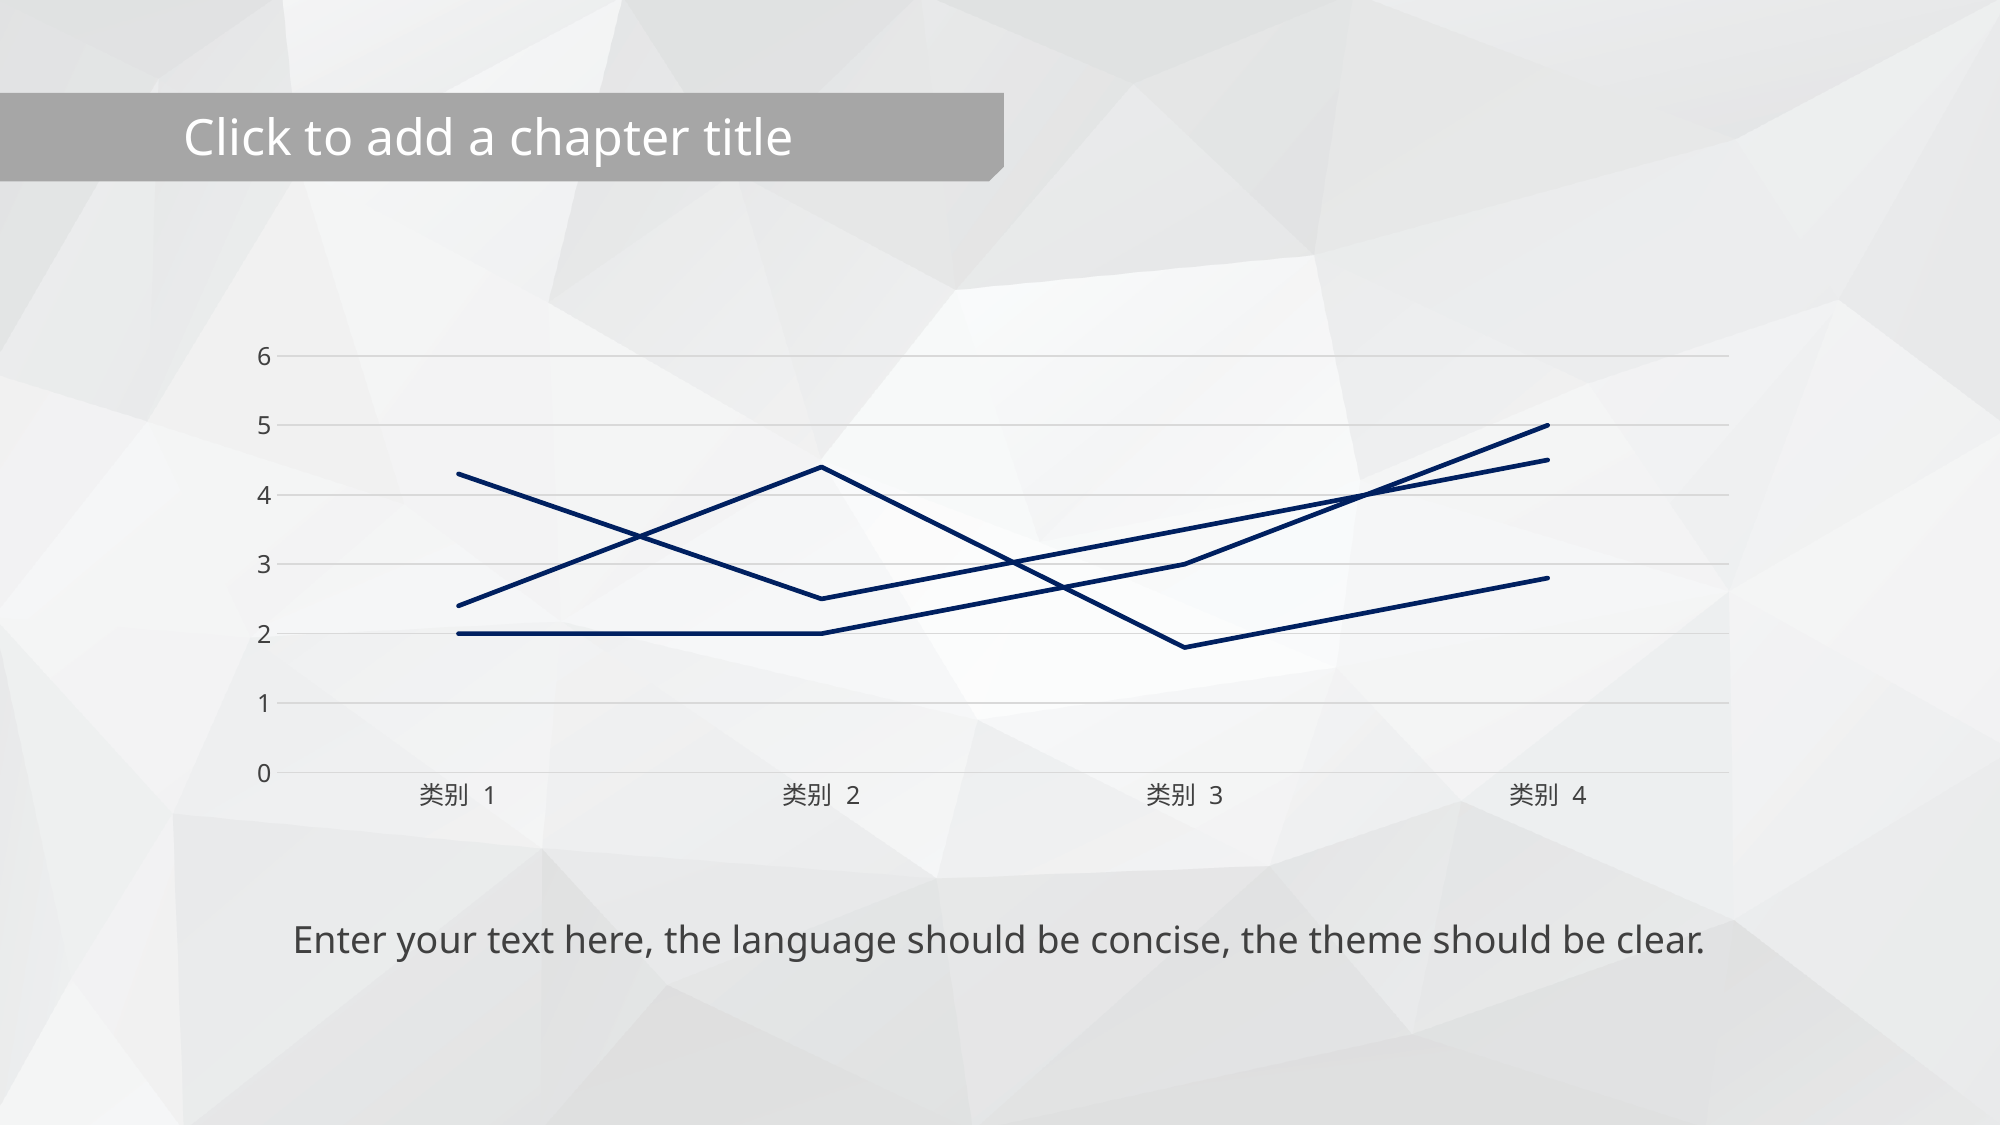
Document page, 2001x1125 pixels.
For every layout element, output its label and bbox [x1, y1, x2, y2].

chart [232, 221, 1768, 982]
picture [0, 0, 2000, 1125]
